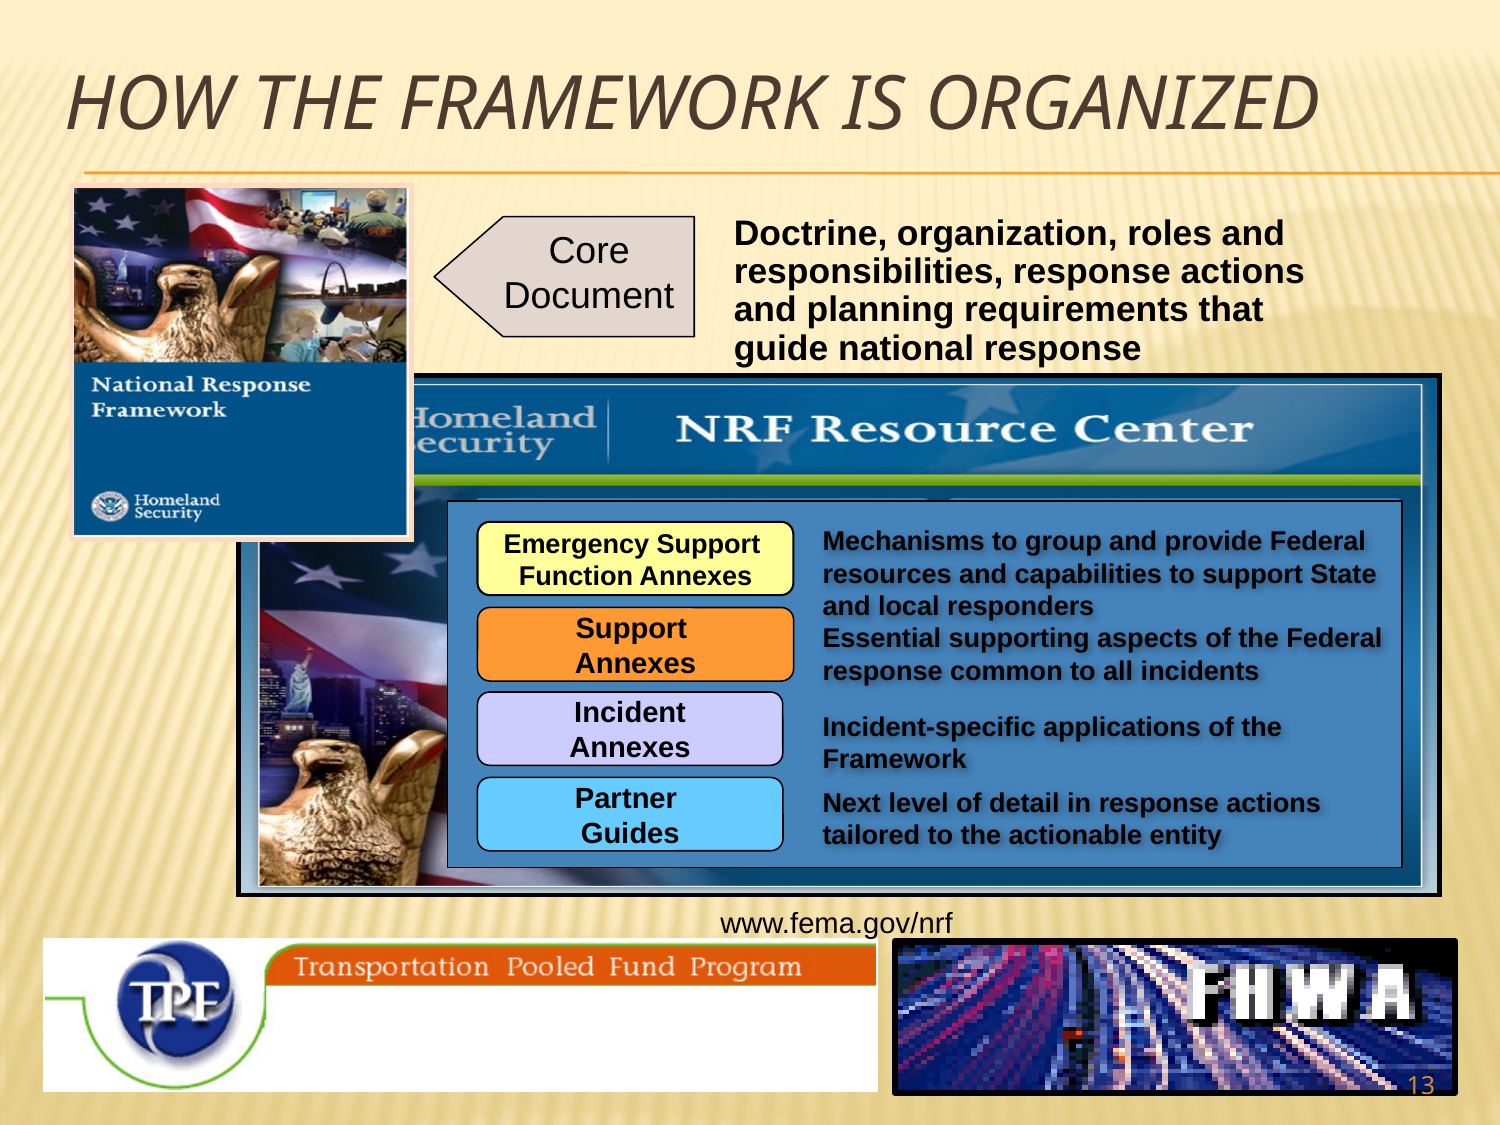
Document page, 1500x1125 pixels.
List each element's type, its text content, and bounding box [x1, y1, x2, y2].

title How the Framework is Organized [50, 37, 1438, 163]
picture [45, 940, 876, 1090]
slide_number 13 [1325, 1062, 1450, 1104]
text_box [72, 187, 1438, 938]
picture [898, 945, 1452, 1090]
